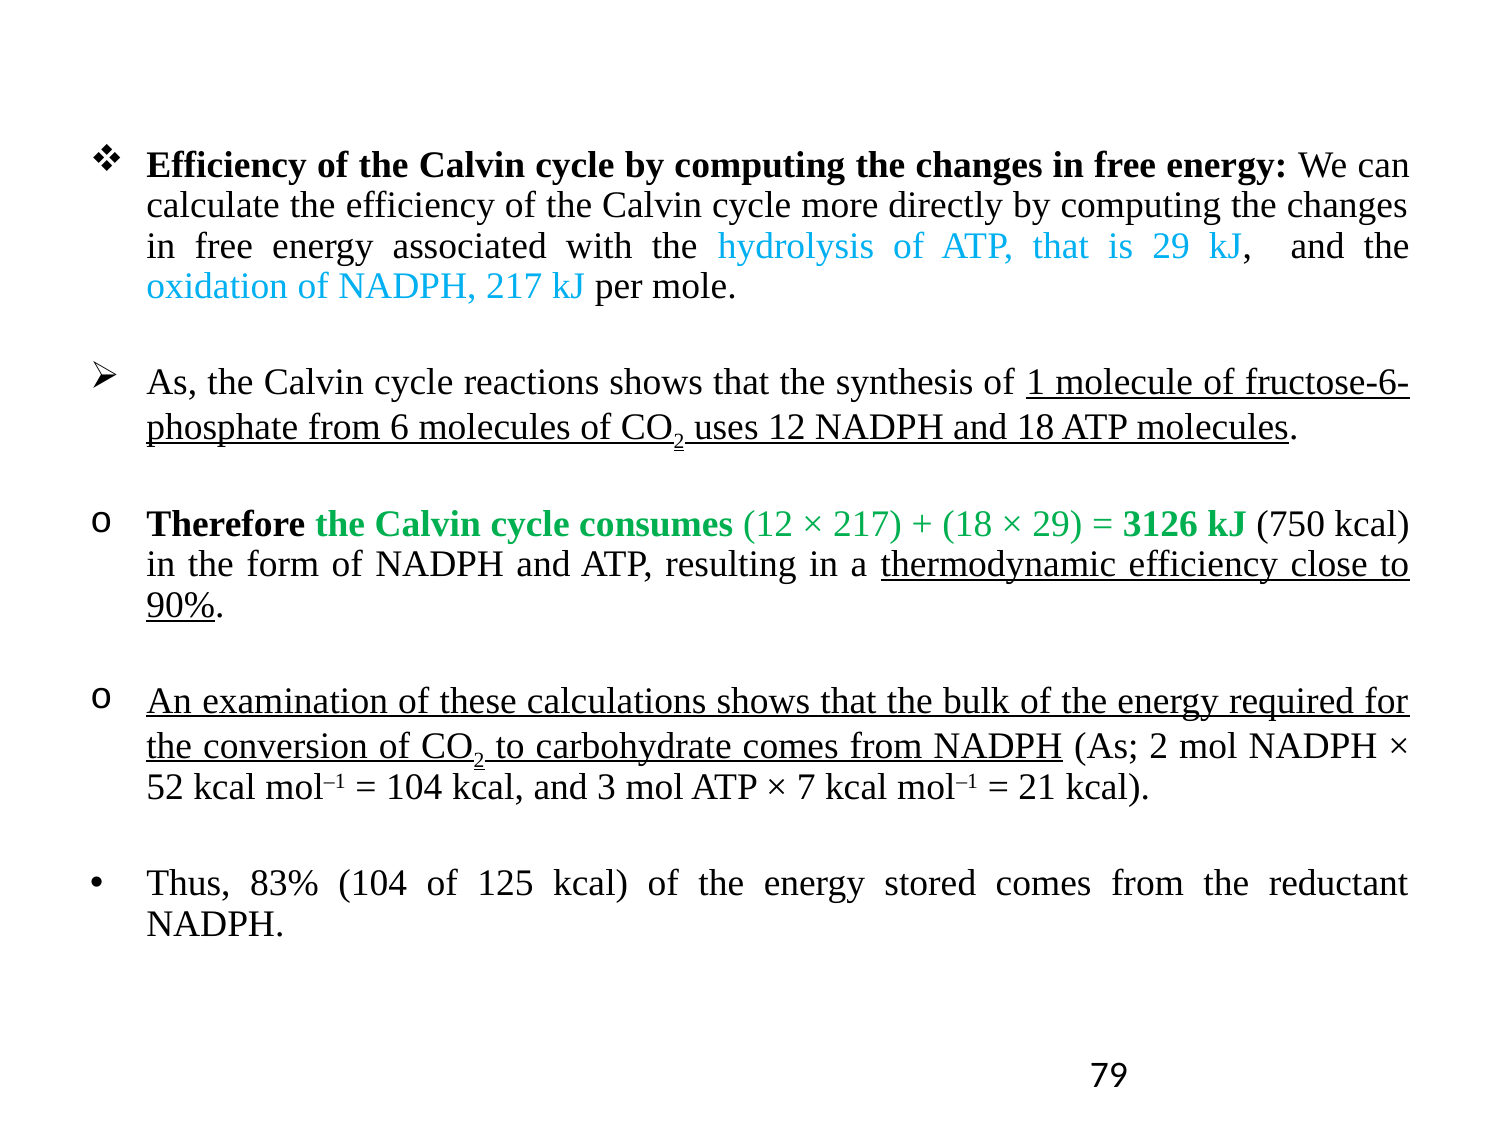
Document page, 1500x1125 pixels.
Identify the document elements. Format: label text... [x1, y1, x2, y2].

text_box 79 [1074, 1042, 1425, 1103]
list Efficiency of the Calvin cycle by computing the changes in free energy: We can calculate the efficiency of the Calvin cycle more directly by computing the changes in free energy associated with the hydrolysis of ATP, that is 29 kJ, and the oxidation of NADPH, 217 kJ per mole. As, the Calvin cycle reactions shows that the synthesis of 1 molecule of fructose-6-phosphate from 6 molecules of CO2 uses 12 NADPH and 18 ATP molecules. Therefore the Calvin cycle consumes (12 × 217) + (18 × 29) = 3126 kJ (750 kcal) in the form of NADPH and ATP, resulting in a thermodynamic efficiency close to 90%. An examination of these calculations shows that the bulk of the energy required for the conversion of CO2 to carbohydrate comes from NADPH (As; 2 mol NADPH × 52 kcal mol–1 = 104 kcal, and 3 mol ATP × 7 kcal mol–1 = 21 kcal). Thus, 83% (104 of 125 kcal) of the energy stored comes from the reductant NADPH. [75, 137, 1425, 1005]
